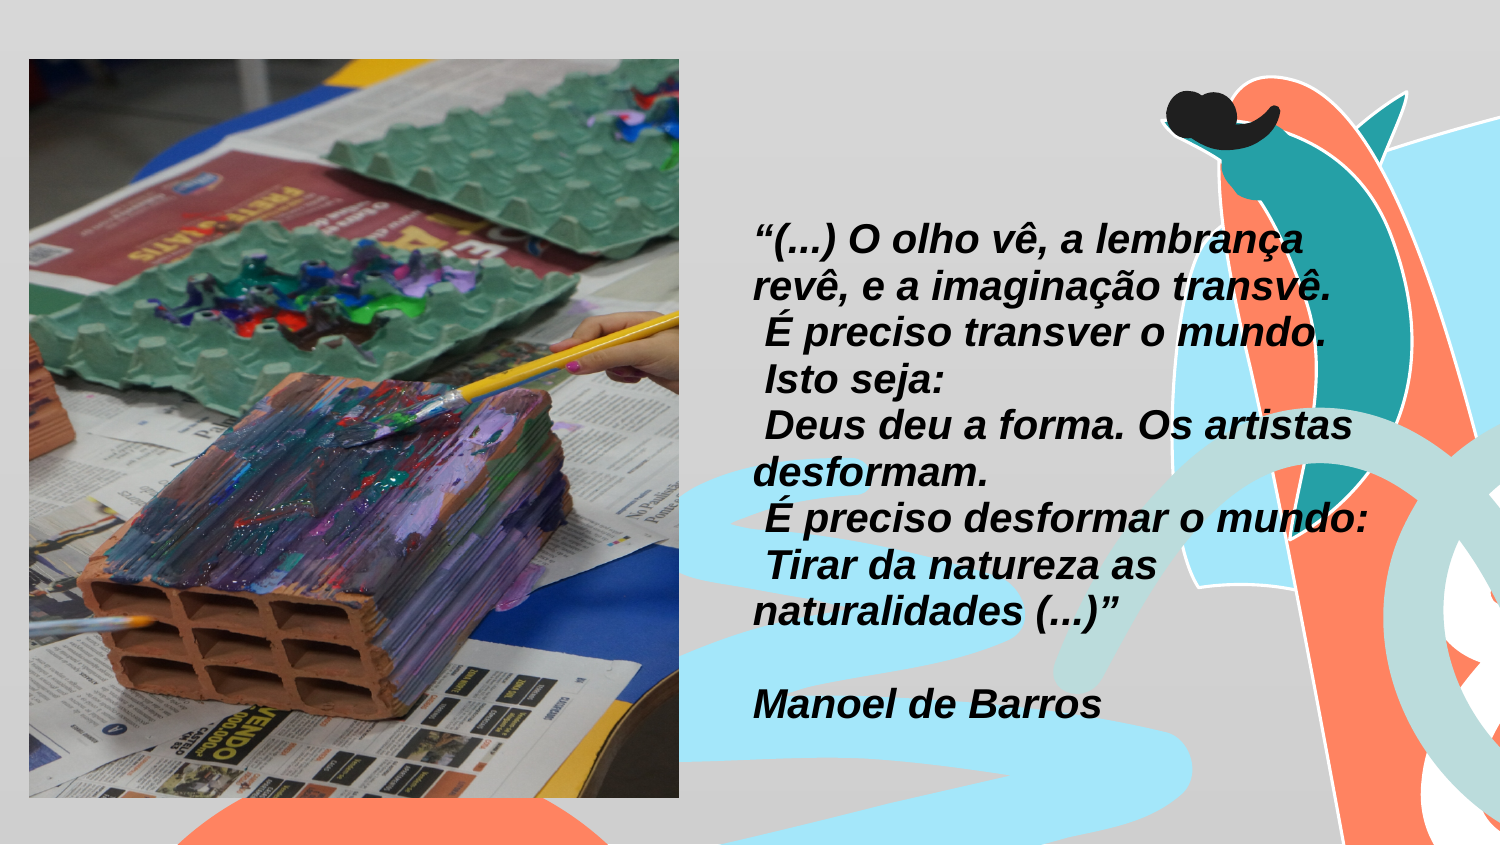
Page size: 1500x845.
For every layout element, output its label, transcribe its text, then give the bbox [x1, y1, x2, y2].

picture [29, 59, 679, 798]
text_box “(...) O olho vê, a lembrança revê, e a imaginação transvê. É preciso transver o mundo. Isto seja: Deus deu a forma. Os artistas desformam. É preciso desformar o mundo: Tirar da natureza as naturalidades (...)” Manoel de Barros [738, 206, 1388, 726]
